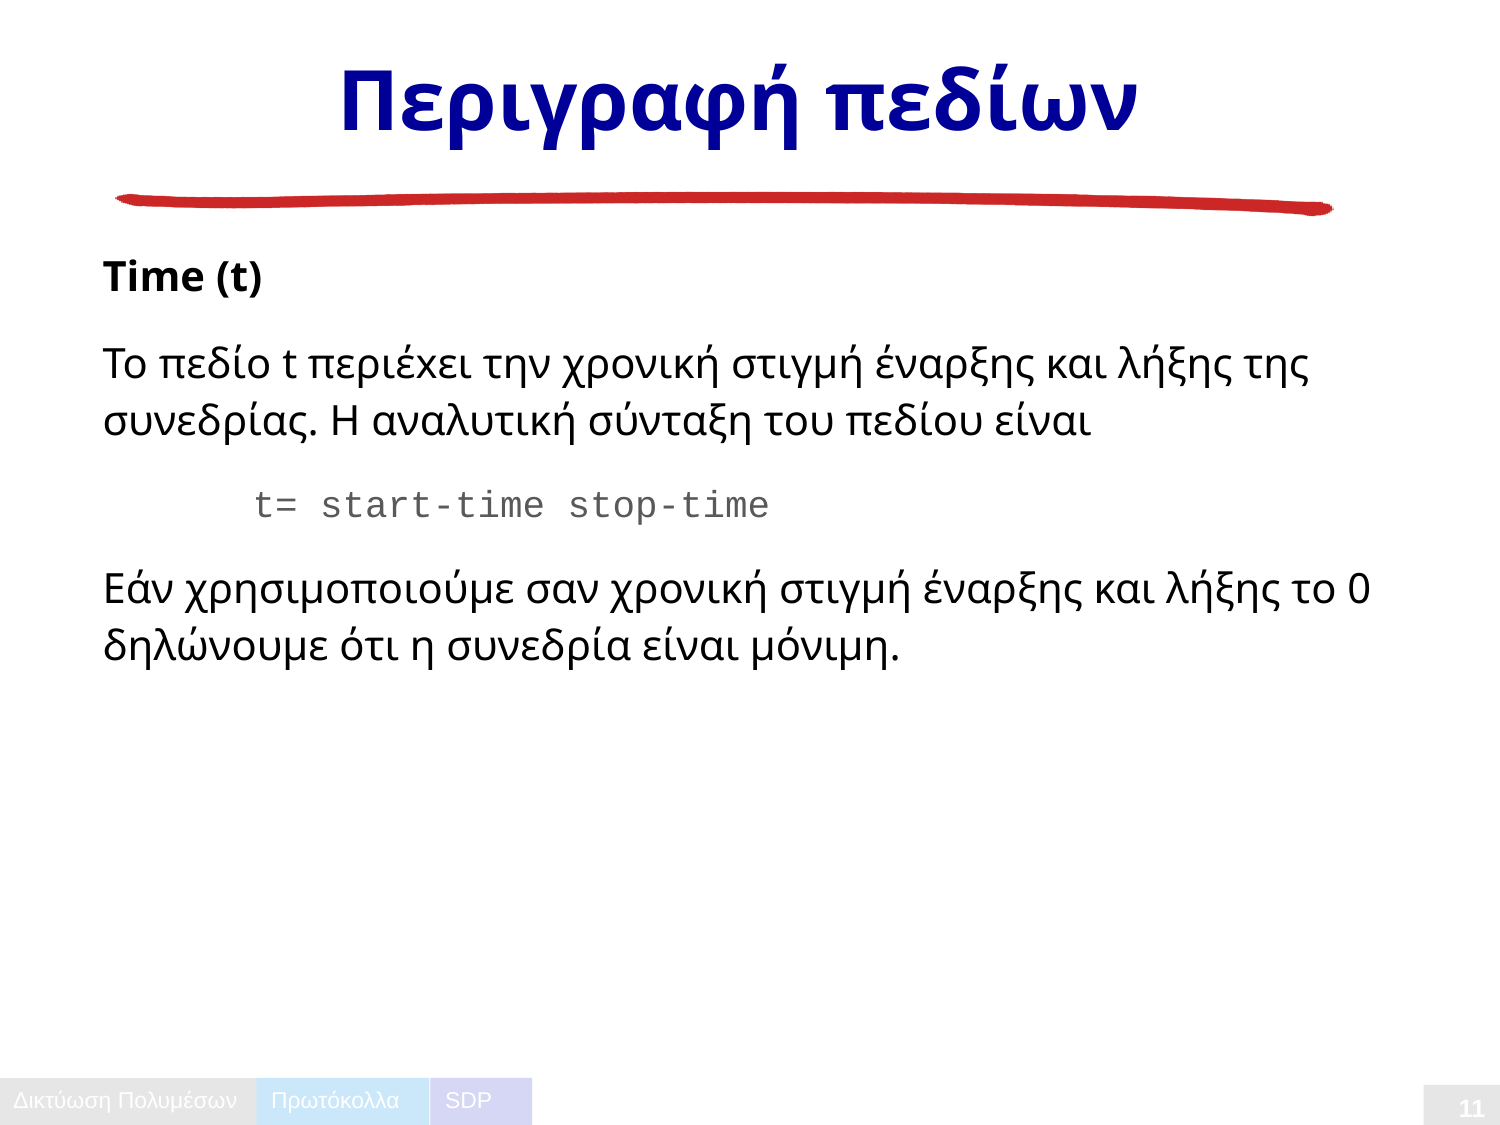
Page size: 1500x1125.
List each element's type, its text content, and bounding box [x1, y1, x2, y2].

text_box Πρωτόκολλα [256, 1077, 430, 1125]
list Time (t) Το πεδίο t περιέxει την χρονική στιγμή έναρξης και λήξης της συνεδρίας. Η αναλυτική σύνταξη του πεδίου είναι t= start-time stop-time Εάν χρησιμοποιούμε σαν χρονική στιγμή έναρξης και λήξης το 0 δηλώνουμε ότι η συνεδρία είναι μόνιμη. [87, 234, 1487, 1008]
title Περιγραφή πεδίων [0, 0, 1500, 195]
text_box SDP [430, 1077, 533, 1125]
picture [110, 195, 1348, 223]
